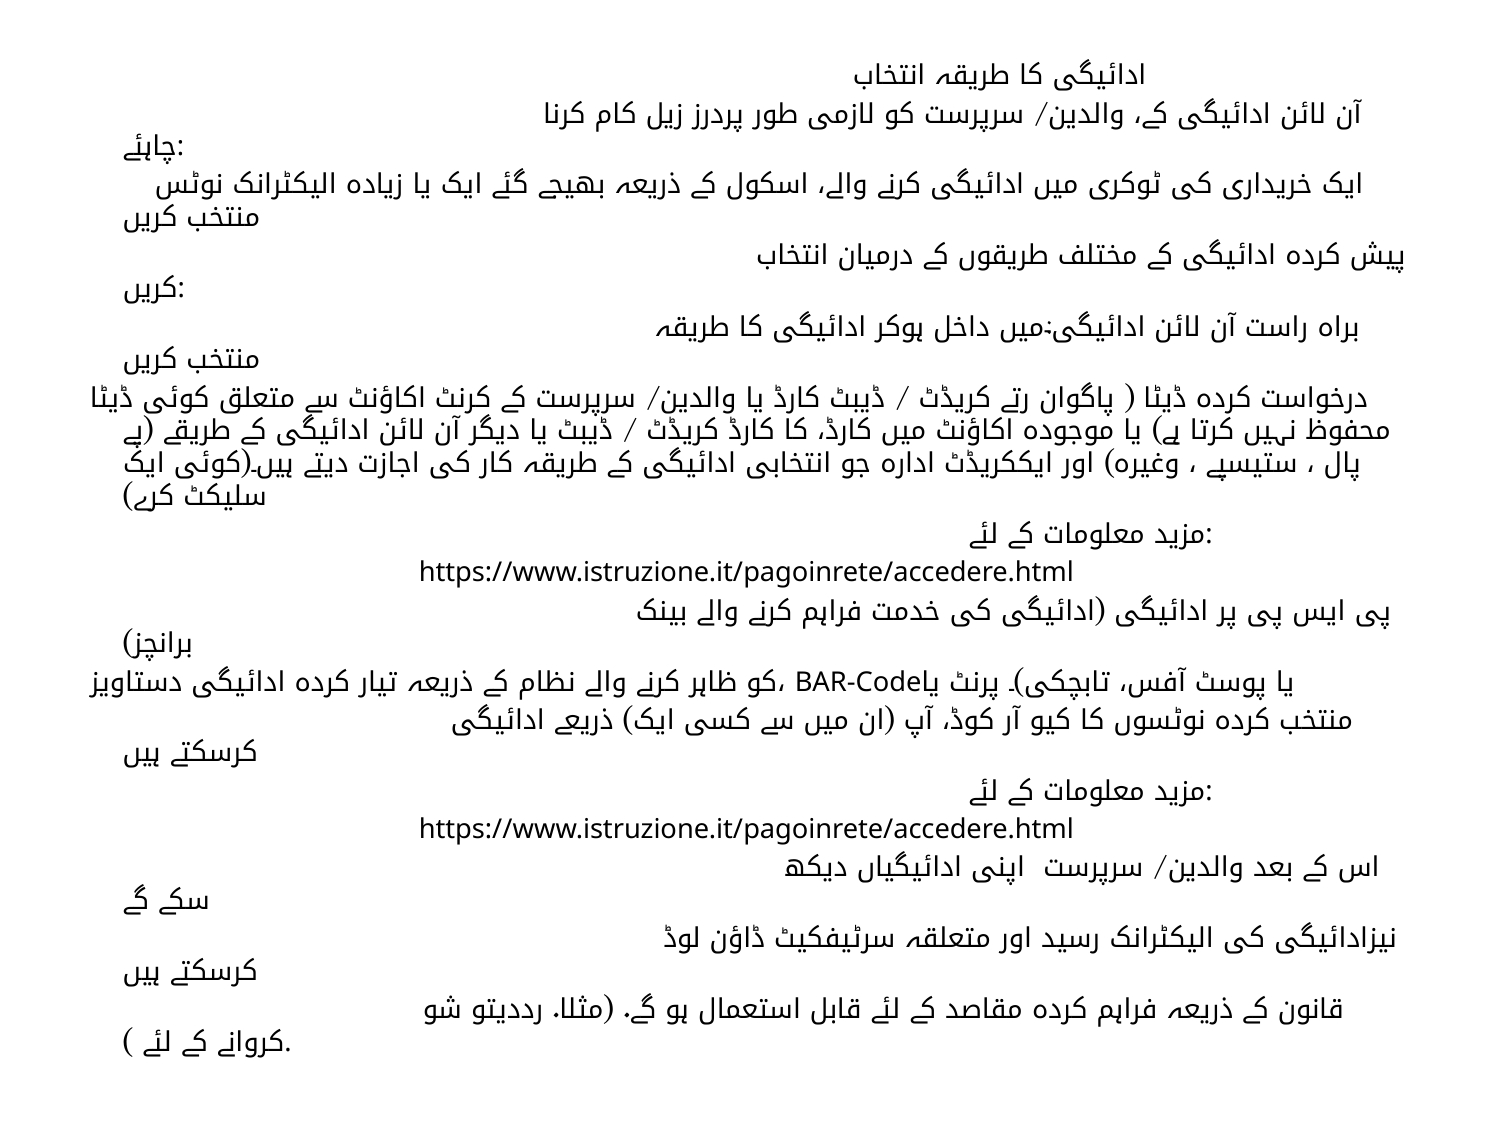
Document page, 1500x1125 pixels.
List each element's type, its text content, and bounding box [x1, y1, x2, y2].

list ادائیگی کا طریقہ انتخاب آن لائن ادائیگی کے، والدین/ سرپرست کو لازمی طور پردرز زیل کام کرنا چاہئے: ایک خریداری کی ٹوکری میں ادائیگی کرنے والے، اسکول کے ذریعہ بھیجے گئے ایک یا زیادہ الیکٹرانک نوٹس منتخب کریں پیش کردہ ادائیگی کے مختلف طریقوں کے درمیان انتخاب کریں: براہ راست آن لائن ادائیگی:میں داخل ہوکر ادائیگی کا طریقہ منتخب کریں درخواست کردہ ڈیٹا ( پاگوان رتے کریڈٹ / ڈیبٹ کارڈ یا والدین/ سرپرست کے کرنٹ اکاؤنٹ سے متعلق کوئی ڈیٹا محفوظ نہیں کرتا ہے) یا موجودہ اکاؤنٹ میں کارڈ، کا کارڈ کریڈٹ / ڈیبٹ یا دیگر آن لائن ادائیگی کے طریقے (پے پال ، ستیسپے ، وغیرہ) اور ایککریڈٹ ادارہ جو انتخابی ادائیگی کے طریقہ کار کی اجازت دیتے ہیں۔(کوئی ایک سلیکٹ کرے) مزید معلومات کے لئے: https://www.istruzione.it/pagoinrete/accedere.html پی ایس پی پر ادائیگی (ادائیگی کی خدمت فراہم کرنے والے بینک برانچز) کو ظاہر کرنے والے نظام کے ذریعہ تیار کردہ ادائیگی دستاویز، BAR-Codeیا پوسٹ آفس، تابچکی)۔ پرنٹ یا منتخب کردہ نوٹسوں کا کیو آر کوڈ، آپ (ان میں سے کسی ایک) ذریعے ادائیگی کرسکتے ہیں مزید معلومات کے لئے: https://www.istruzione.it/pagoinrete/accedere.html اس کے بعد والدین/ سرپرست اپنی ادائیگیاں دیکھ سکے گے نیزادائیگی کی الیکٹرانک رسید اور متعلقہ سرٹیفکیٹ ڈاؤن لوڈ کرسکتے ہیں قانون کے ذریعہ فراہم کردہ مقاصد کے لئے قابل استعمال ہو گے. (مثلا. رددیتو شو کروانے کے لئے ). [75, 50, 1425, 1075]
